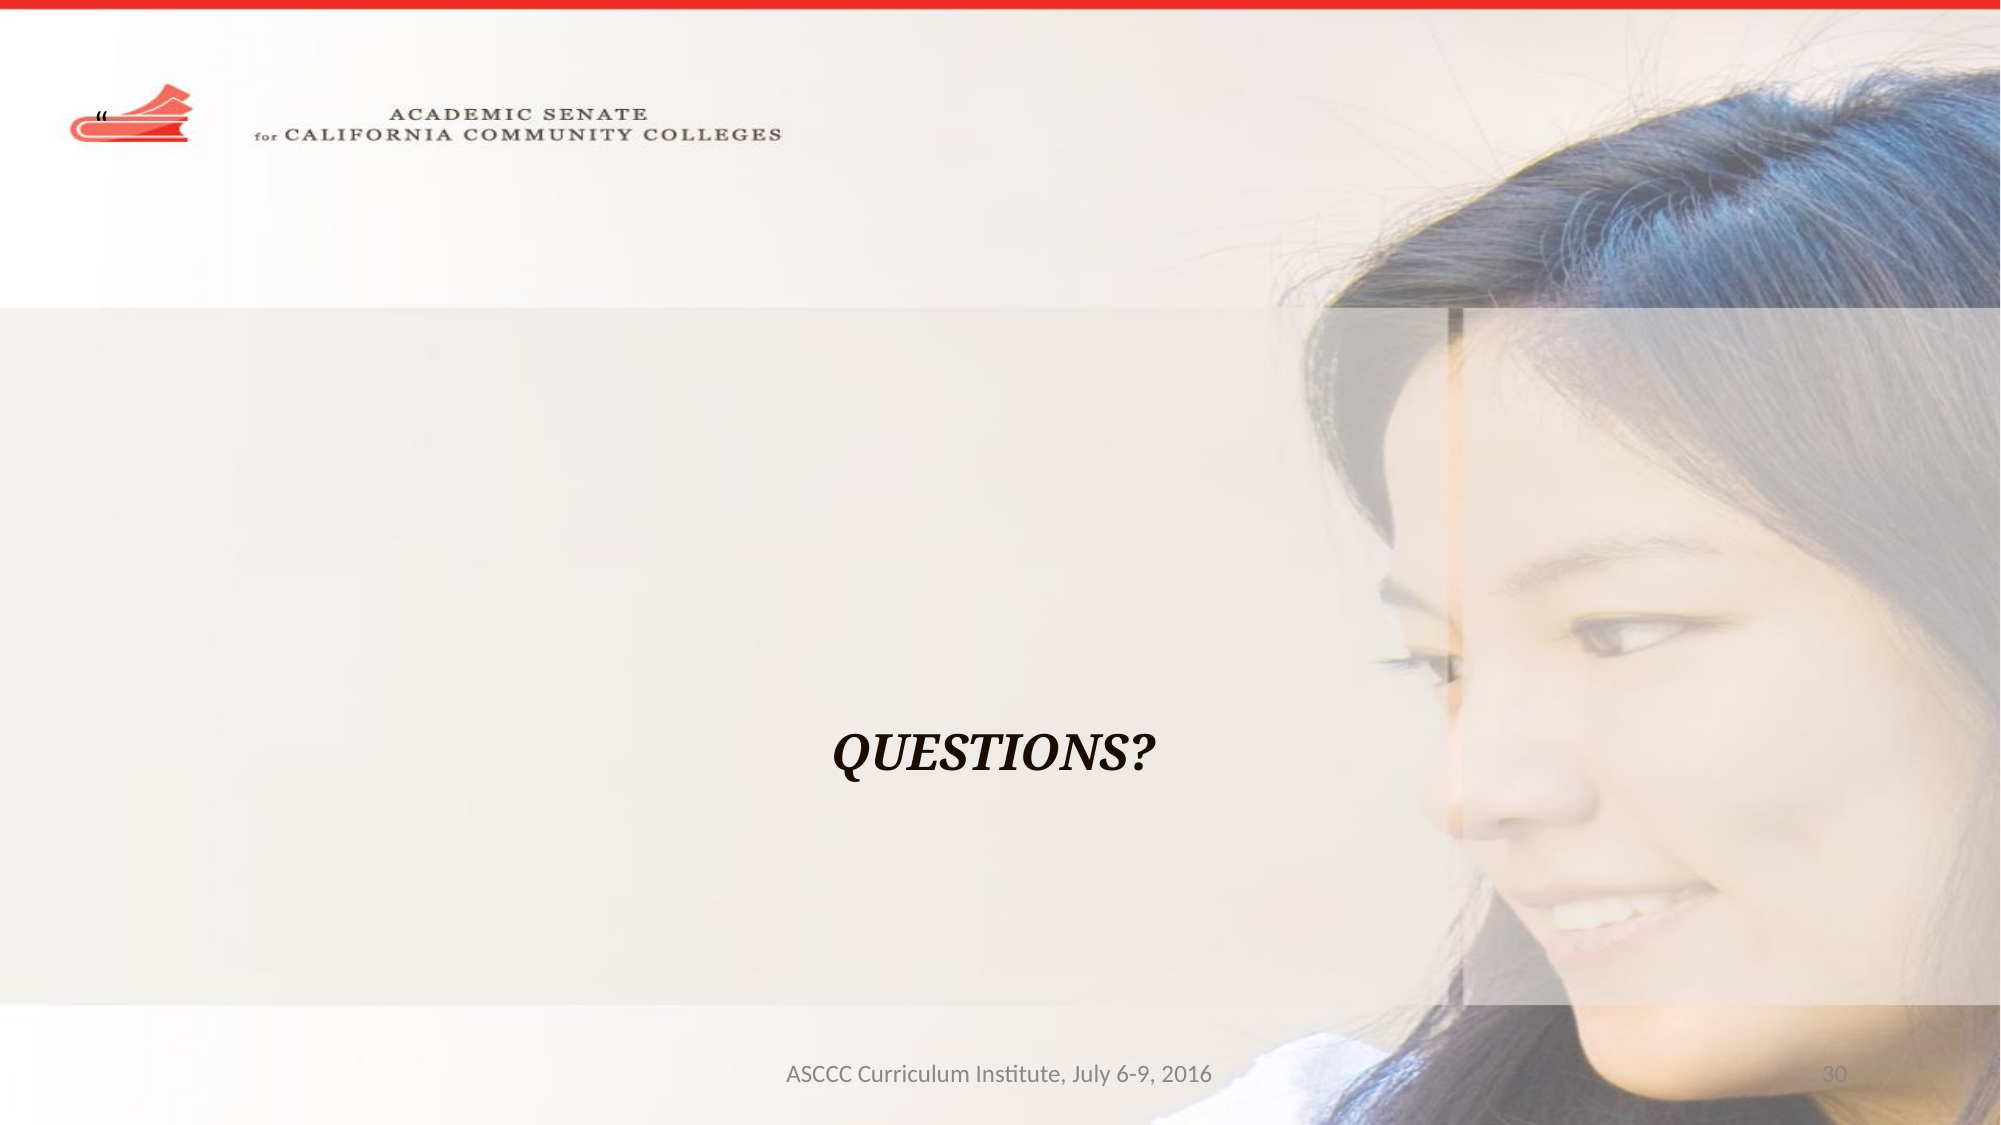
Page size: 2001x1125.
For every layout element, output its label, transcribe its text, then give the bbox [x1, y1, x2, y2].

picture [0, 0, 2001, 1125]
slide_number ‹#› [1412, 1042, 1863, 1103]
text_box QUESTIONS? [137, 719, 1863, 966]
footer ASCCC Curriculum Institute, July 6-9, 2016 [662, 1042, 1338, 1103]
text_box “ [78, 93, 1079, 154]
